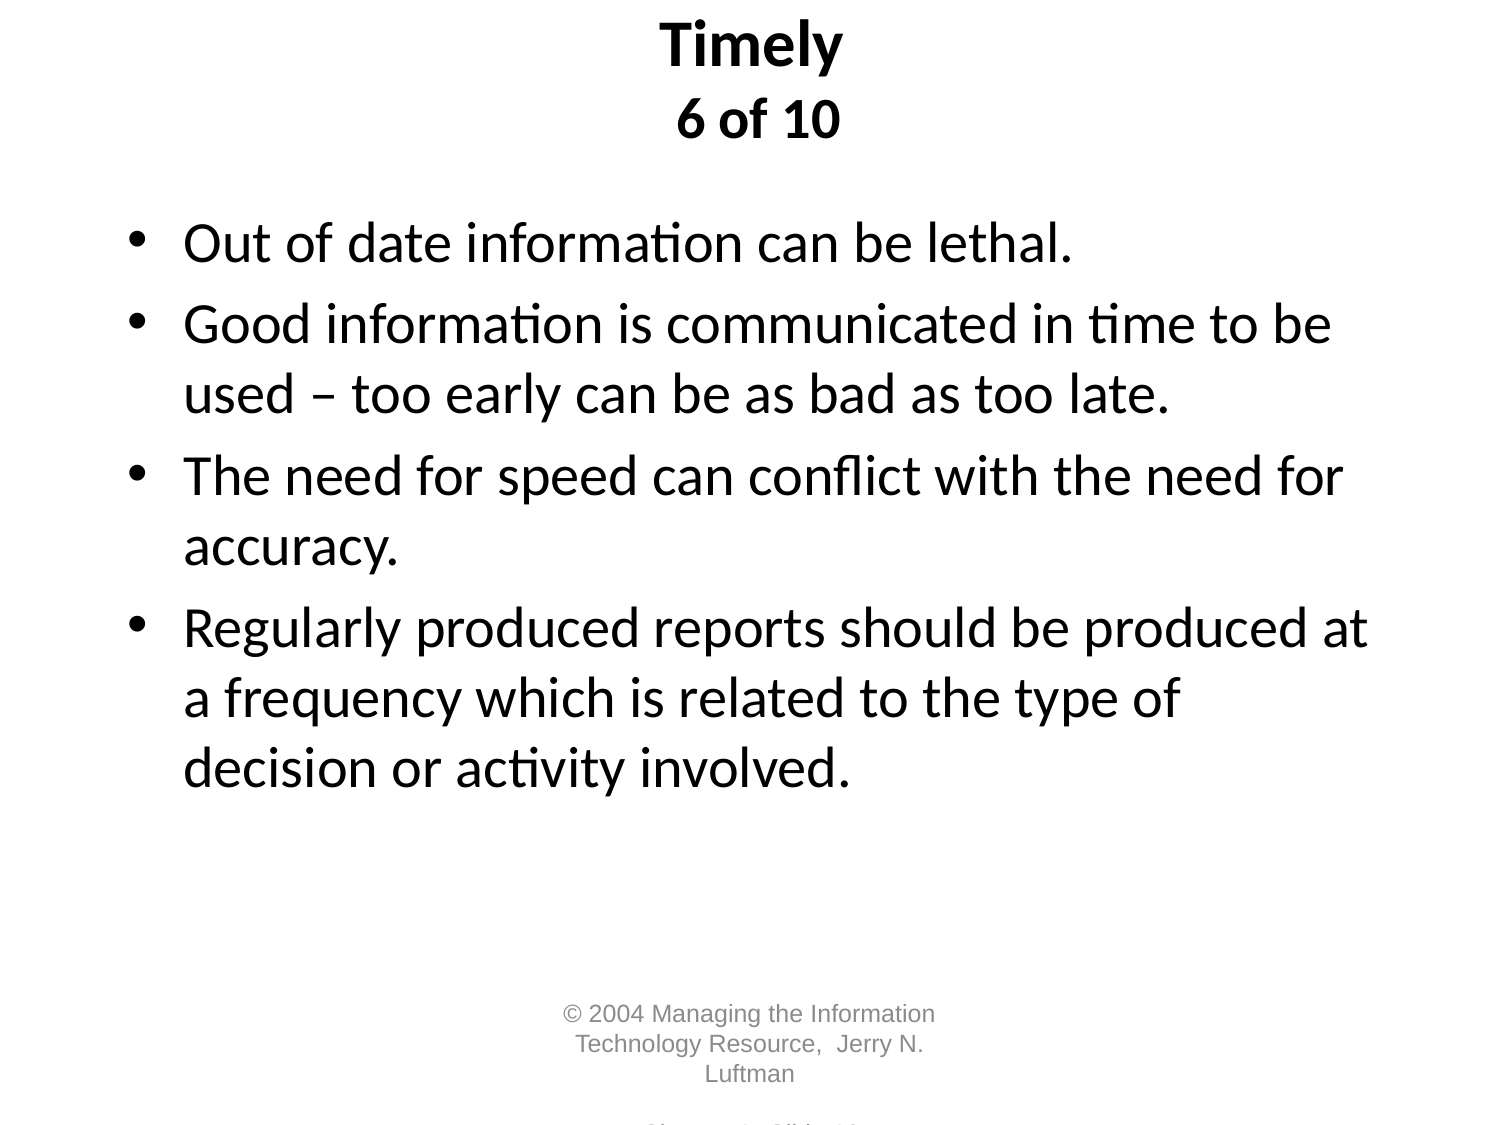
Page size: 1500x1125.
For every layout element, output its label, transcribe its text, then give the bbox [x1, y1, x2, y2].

footer © 2004 Managing the Information Technology Resource, Jerry N. Luftman Chapter 1- Slide 16 [512, 1042, 988, 1103]
list Out of date information can be lethal. Good information is communicated in time to be used – too early can be as bad as too late. The need for speed can conflict with the need for accuracy. Regularly produced reports should be produced at a frequency which is related to the type of decision or activity involved. [112, 196, 1388, 1009]
title Timely 6 of 10 [76, 0, 1427, 150]
